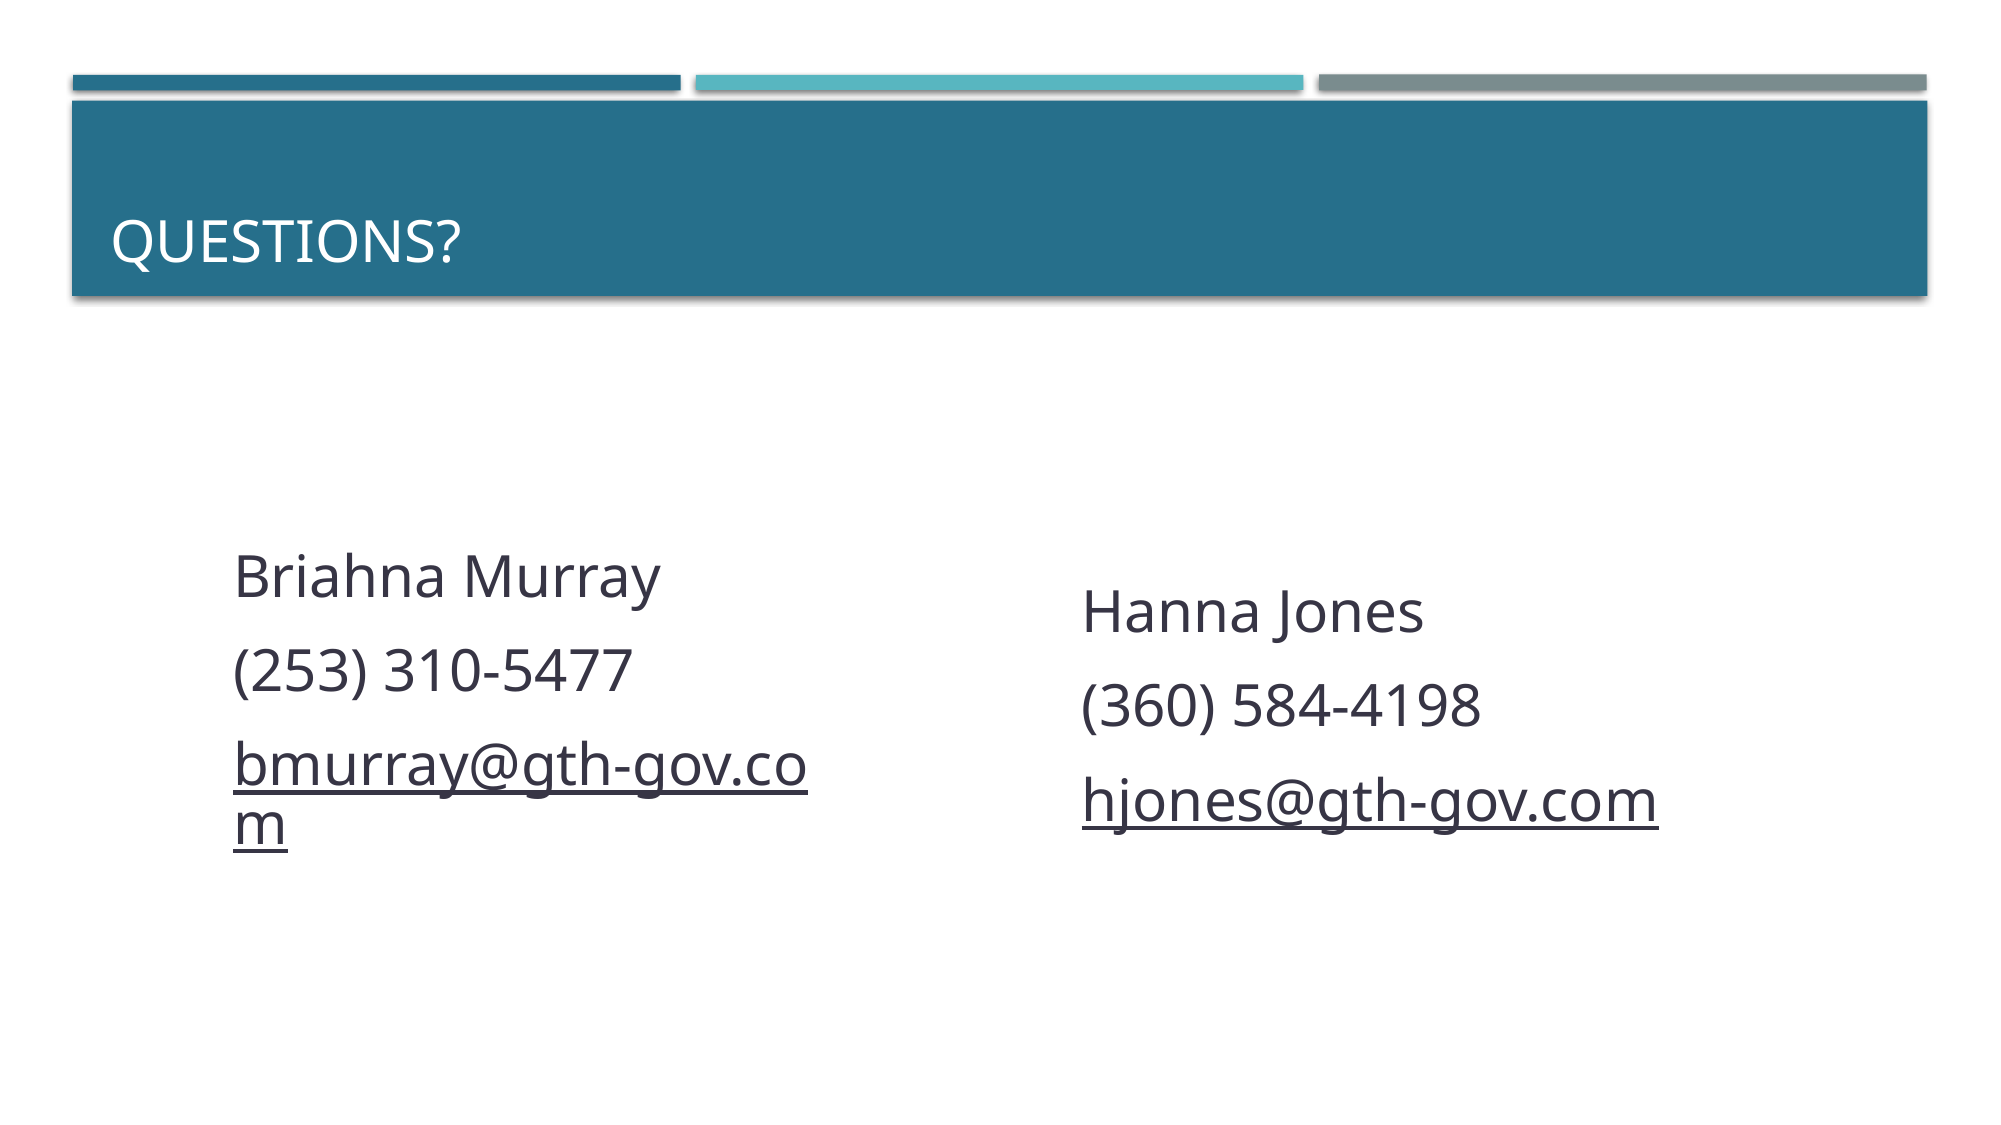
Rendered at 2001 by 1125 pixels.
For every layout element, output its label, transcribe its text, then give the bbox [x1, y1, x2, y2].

title Questions? [95, 115, 1905, 282]
text_box Briahna Murray (253) 310-5477 bmurray@gth-gov.com [218, 406, 876, 1010]
list Hanna Jones (360) 584-4198 hjones@gth-gov.com [1066, 406, 1725, 1010]
